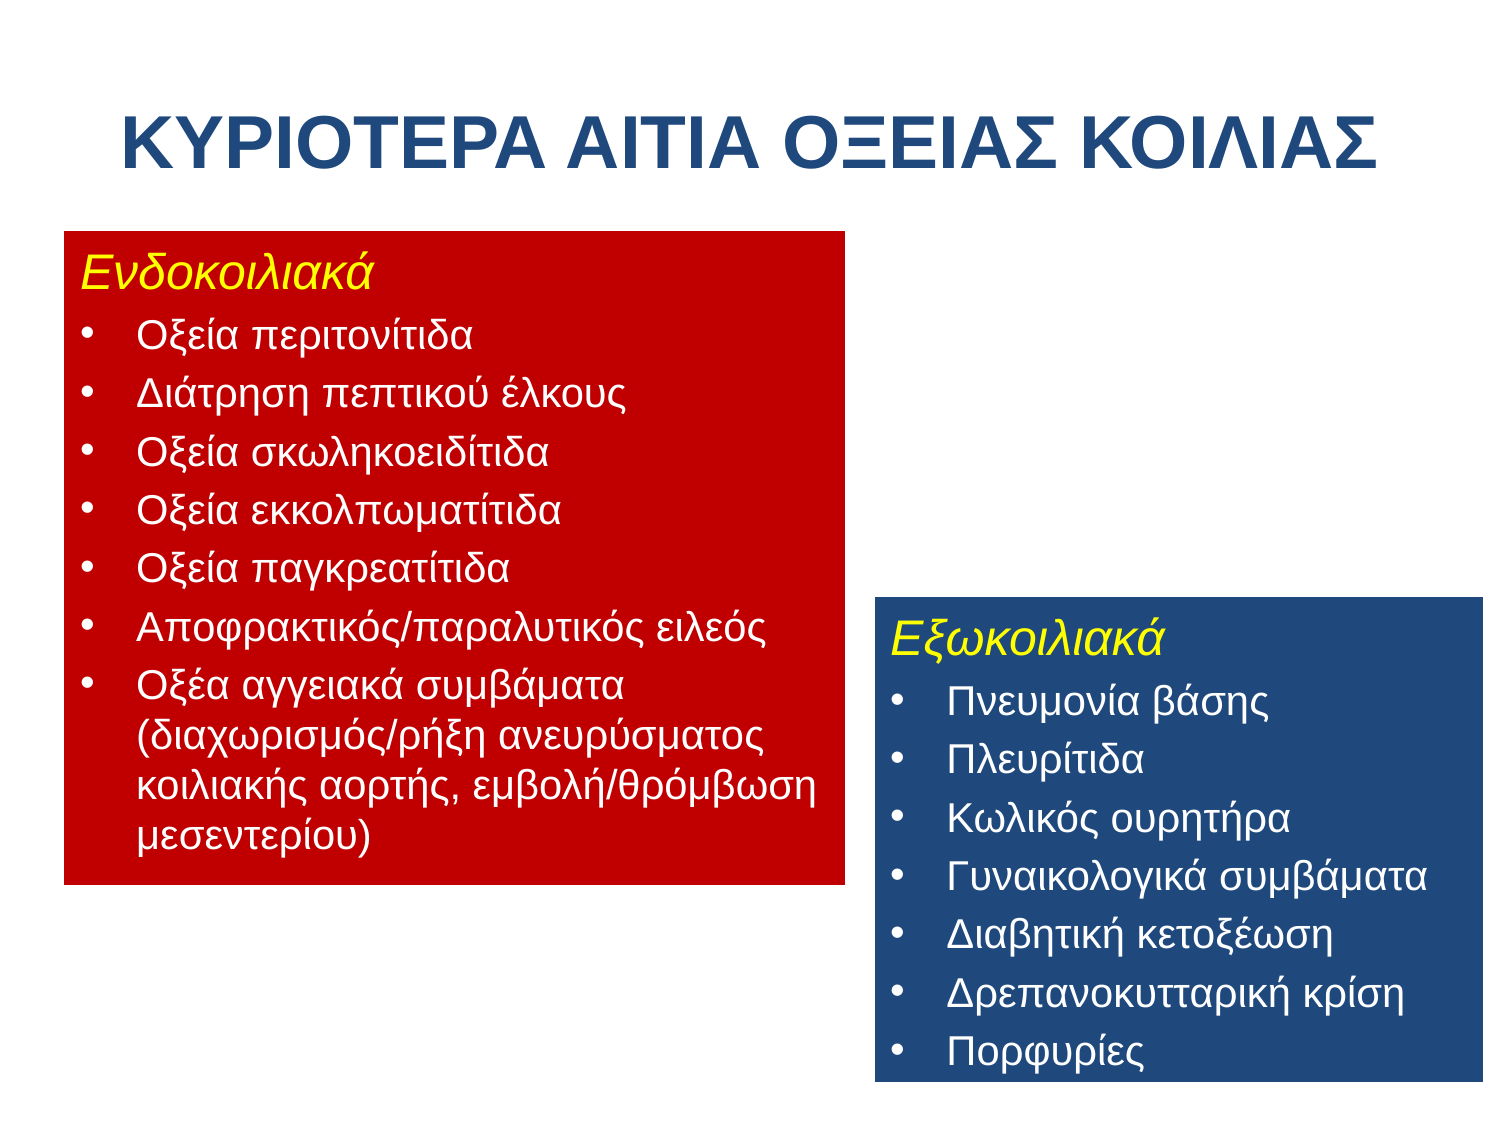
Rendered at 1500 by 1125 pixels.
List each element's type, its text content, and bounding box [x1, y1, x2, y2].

text_box Εξωκοιλιακά Πνευμονία βάσης Πλευρίτιδα Κωλικός ουρητήρα Γυναικολογικά συμβάματα Διαβητική κετοξέωση Δρεπανοκυτταρική κρίση Πορφυρίες [875, 597, 1483, 1082]
title ΚΥΡΙΟΤΕΡΑ ΑΙΤΙΑ ΟΞΕΙΑΣ ΚΟΙΛΙΑΣ [75, 45, 1425, 233]
list Ενδοκοιλιακά Οξεία περιτονίτιδα Διάτρηση πεπτικού έλκους Οξεία σκωληκοειδίτιδα Οξεία εκκολπωματίτιδα Οξεία παγκρεατίτιδα Αποφρακτικός/παραλυτικός ειλεός Οξέα αγγειακά συμβάματα (διαχωρισμός/ρήξη ανευρύσματος κοιλιακής αορτής, εμβολή/θρόμβωση μεσεντερίου) [64, 231, 845, 885]
